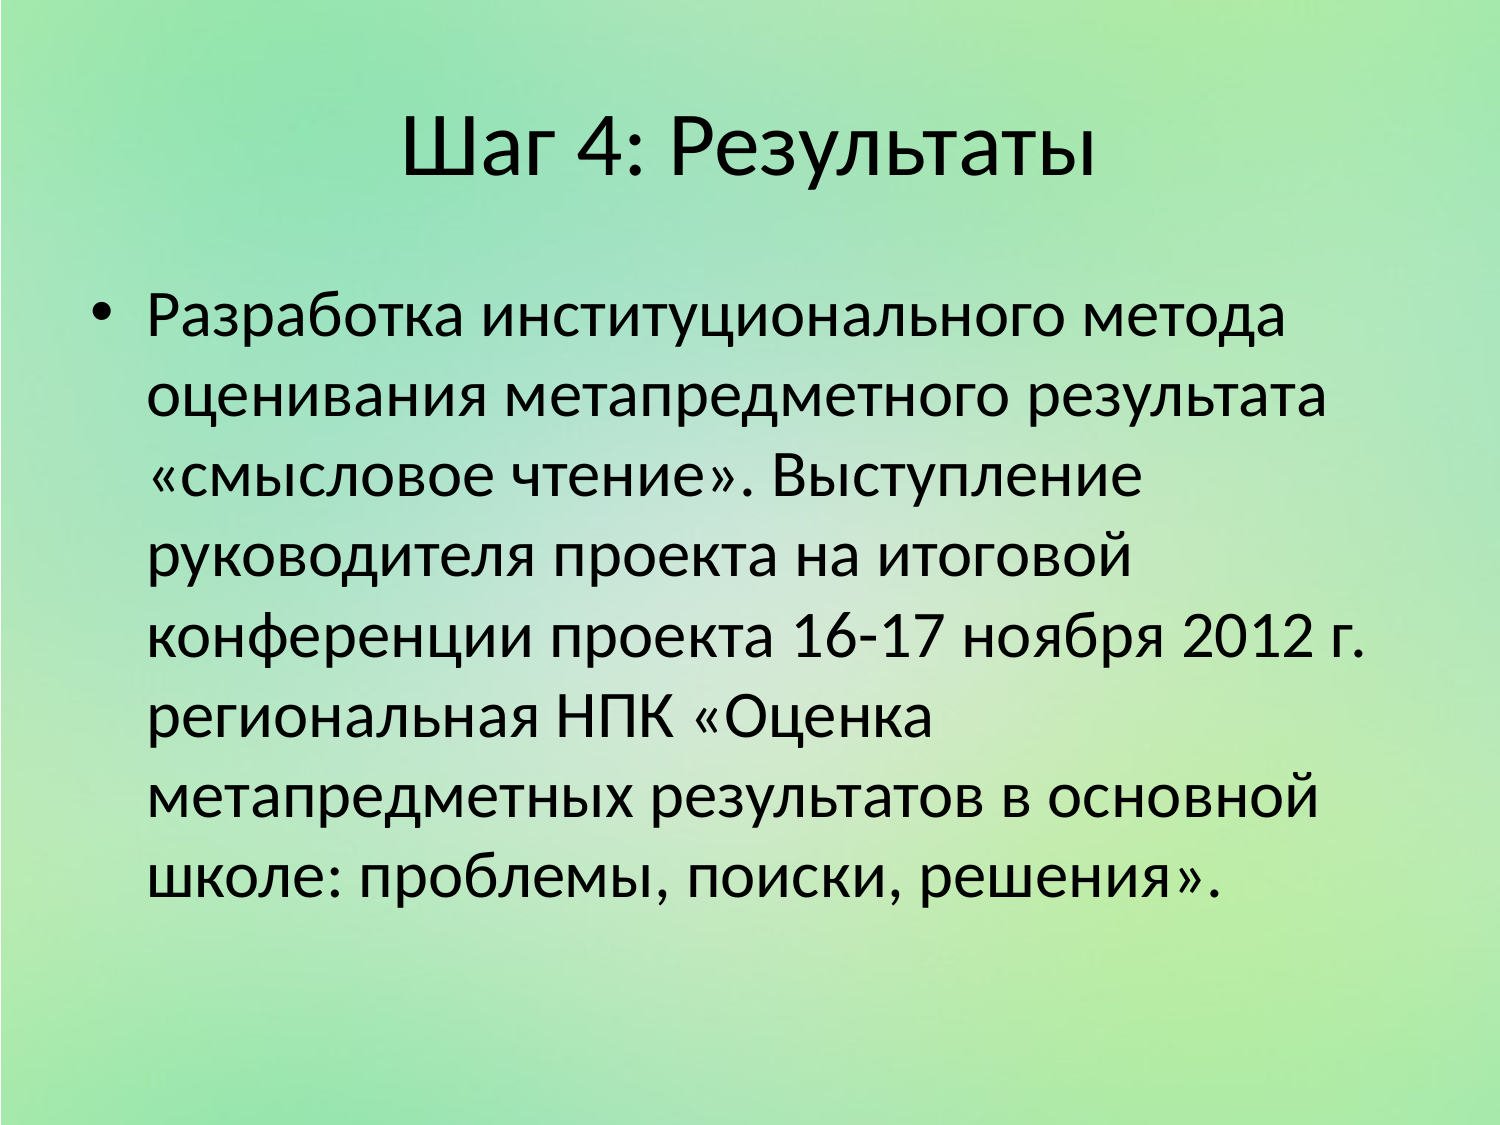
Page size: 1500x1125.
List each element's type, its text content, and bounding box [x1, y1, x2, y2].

list Разработка институционального метода оценивания метапредметного результата «смысловое чтение». Выступление руководителя проекта на итоговой конференции проекта 16-17 ноября 2012 г. региональная НПК «Оценка метапредметных результатов в основной школе: проблемы, поиски, решения». [74, 262, 1426, 1044]
picture [0, 0, 1500, 1125]
title Шаг 4: Результаты [74, 44, 1426, 233]
